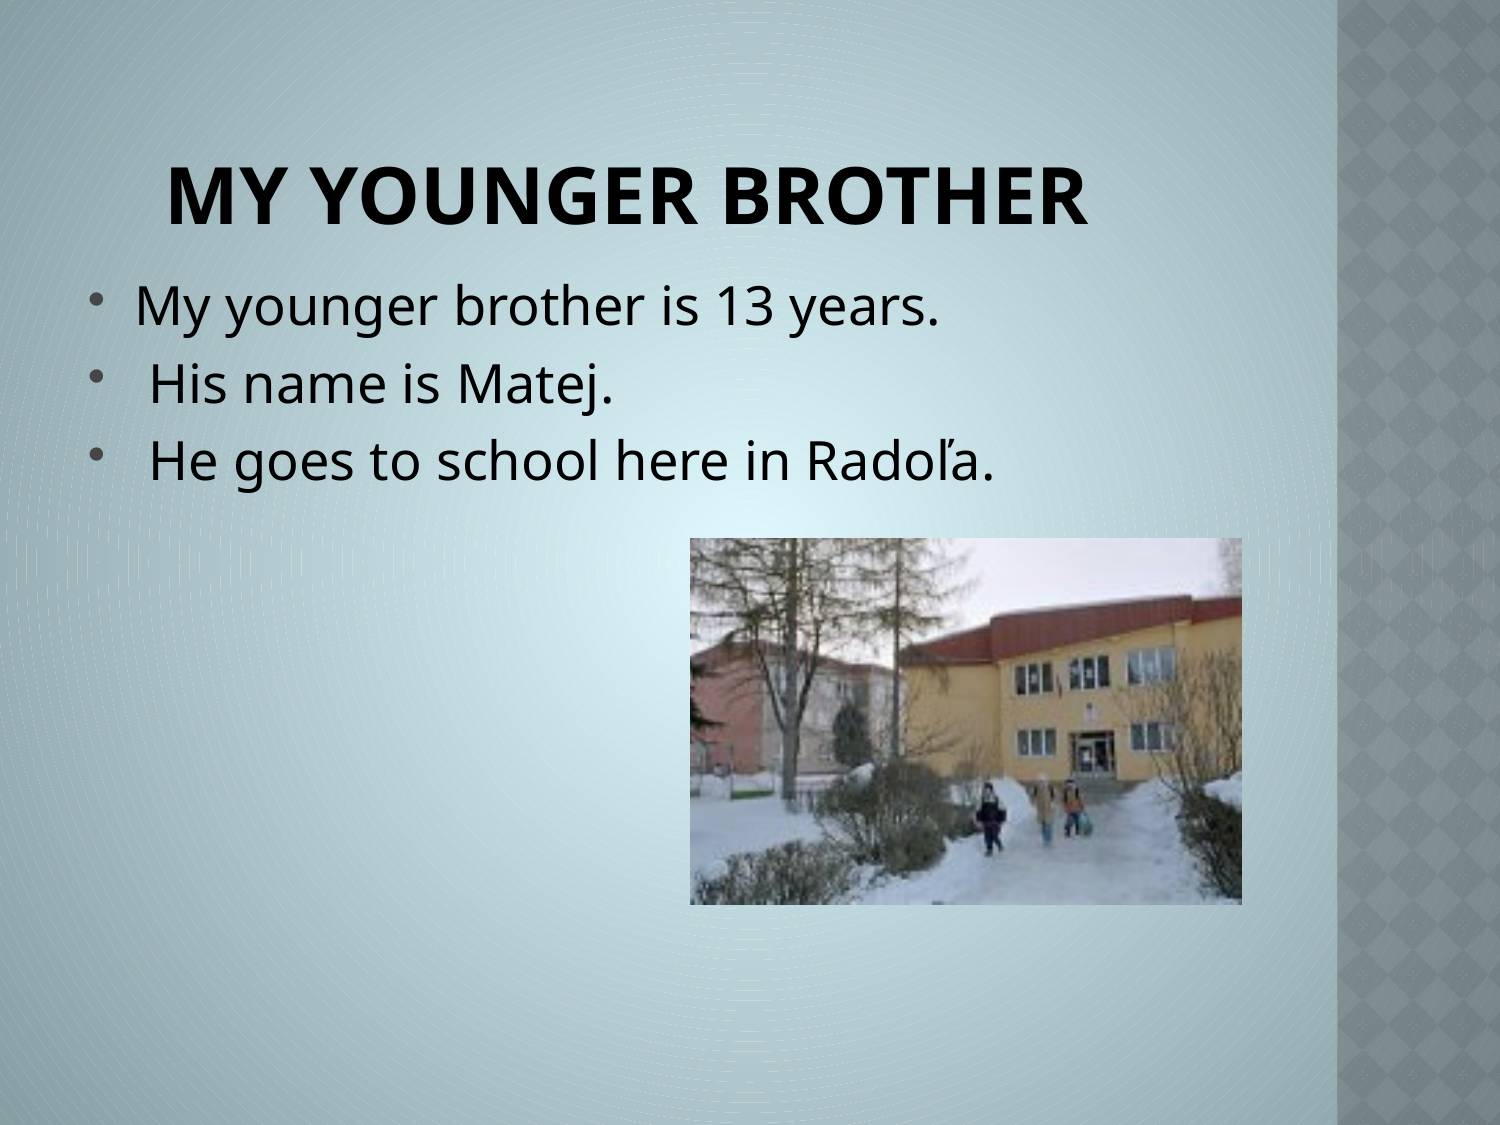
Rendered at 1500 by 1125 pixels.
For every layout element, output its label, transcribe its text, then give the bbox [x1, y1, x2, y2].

title my younger brother [75, 52, 1263, 240]
list My younger brother is 13 years. His name is Matej. He goes to school here in Radoľa. [75, 264, 1263, 1059]
picture [690, 538, 1242, 906]
